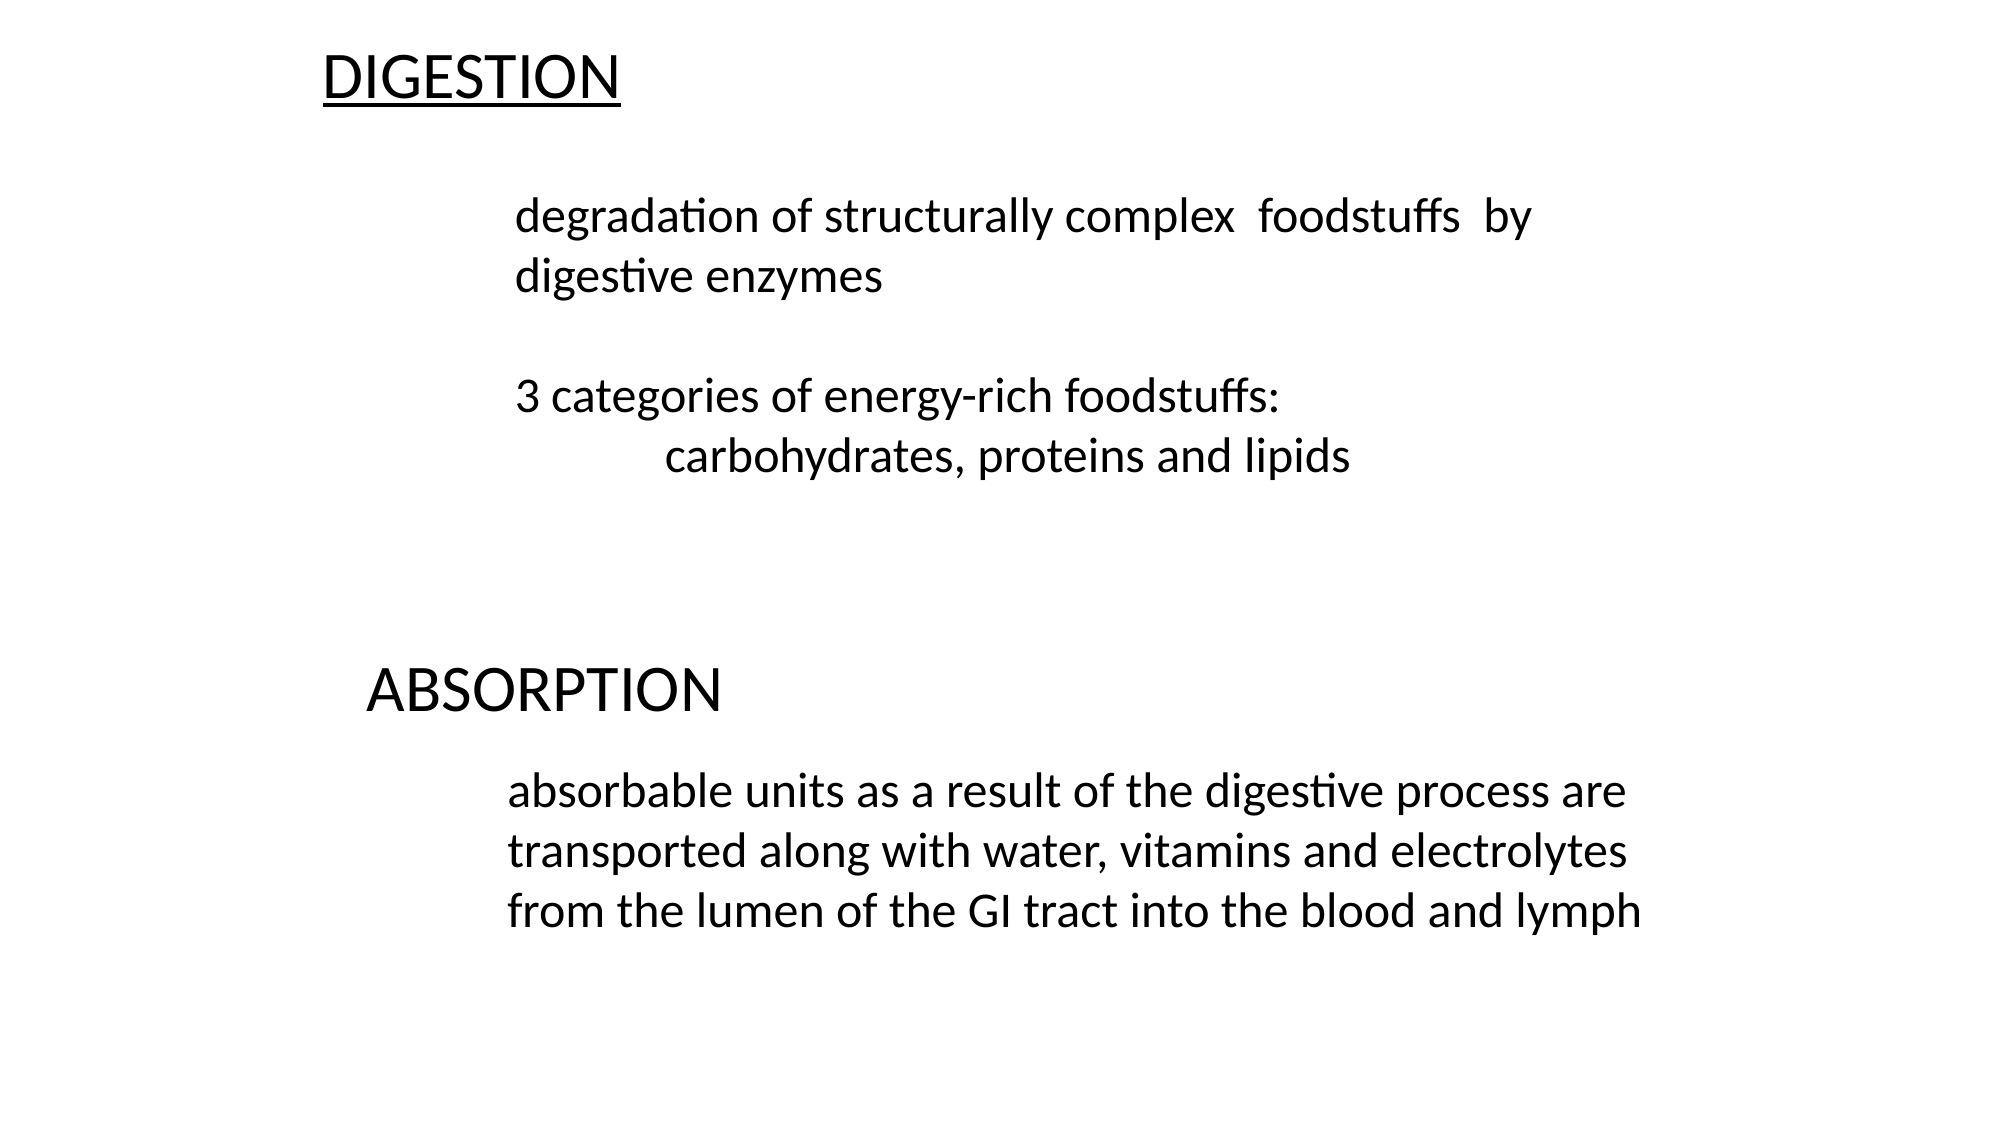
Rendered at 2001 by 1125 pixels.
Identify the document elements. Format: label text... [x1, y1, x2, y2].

text_box DIGESTION [308, 24, 637, 239]
text_box degradation of structurally complex foodstuffs by digestive enzymes 3 categories of energy-rich foodstuffs: carbohydrates, proteins and lipids [499, 174, 1552, 550]
text_box ABSORPTION [351, 637, 739, 732]
text_box absorbable units as a result of the digestive process are transported along with water, vitamins and electrolytes from the lumen of the GI tract into the blood and lymph [492, 749, 1658, 1005]
